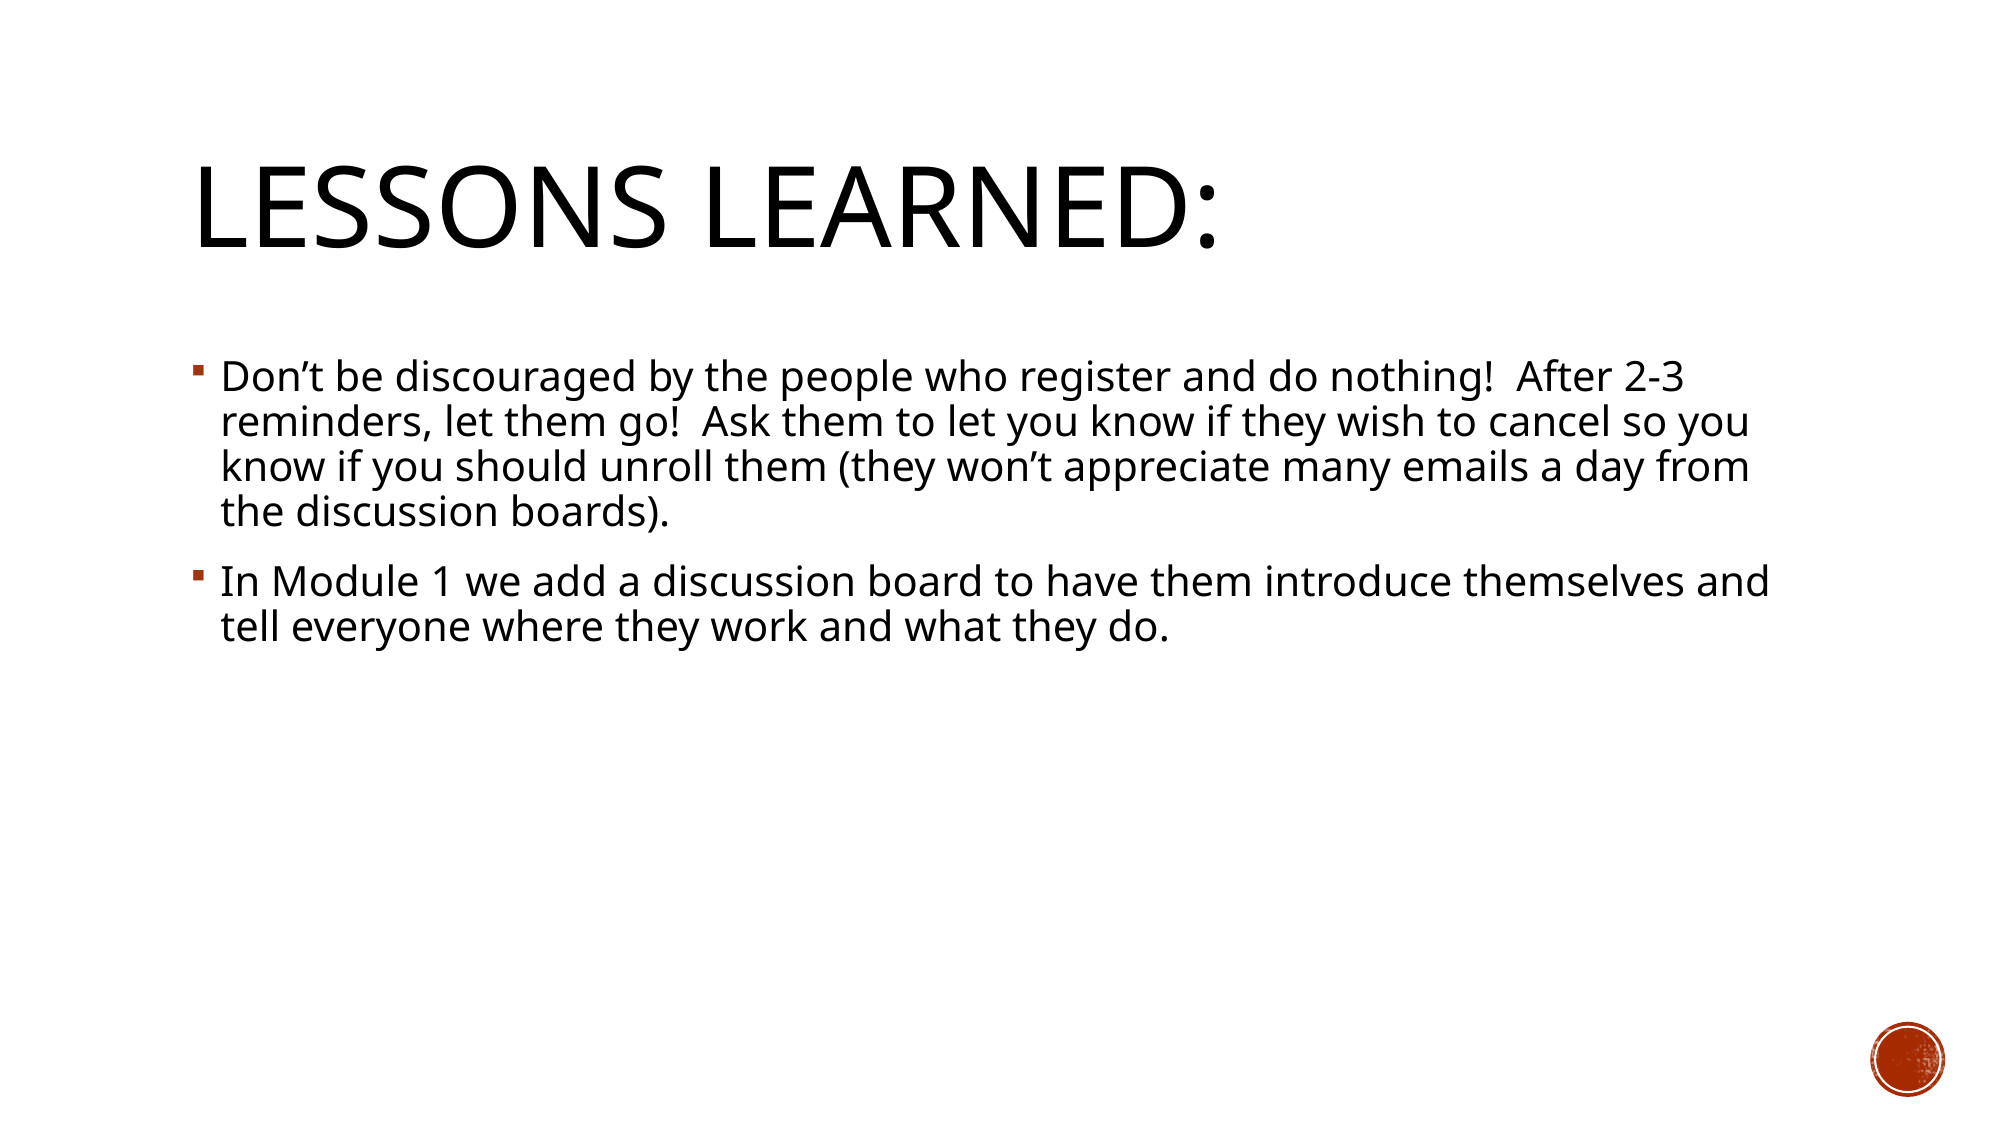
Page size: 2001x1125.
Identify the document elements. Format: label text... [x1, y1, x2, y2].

title Lessons learned: [175, 79, 1826, 344]
list Don’t be discouraged by the people who register and do nothing! After 2-3 reminders, let them go! Ask them to let you know if they wish to cancel so you know if you should unroll them (they won’t appreciate many emails a day from the discussion boards). In Module 1 we add a discussion board to have them introduce themselves and tell everyone where they work and what they do. [175, 348, 1826, 1013]
